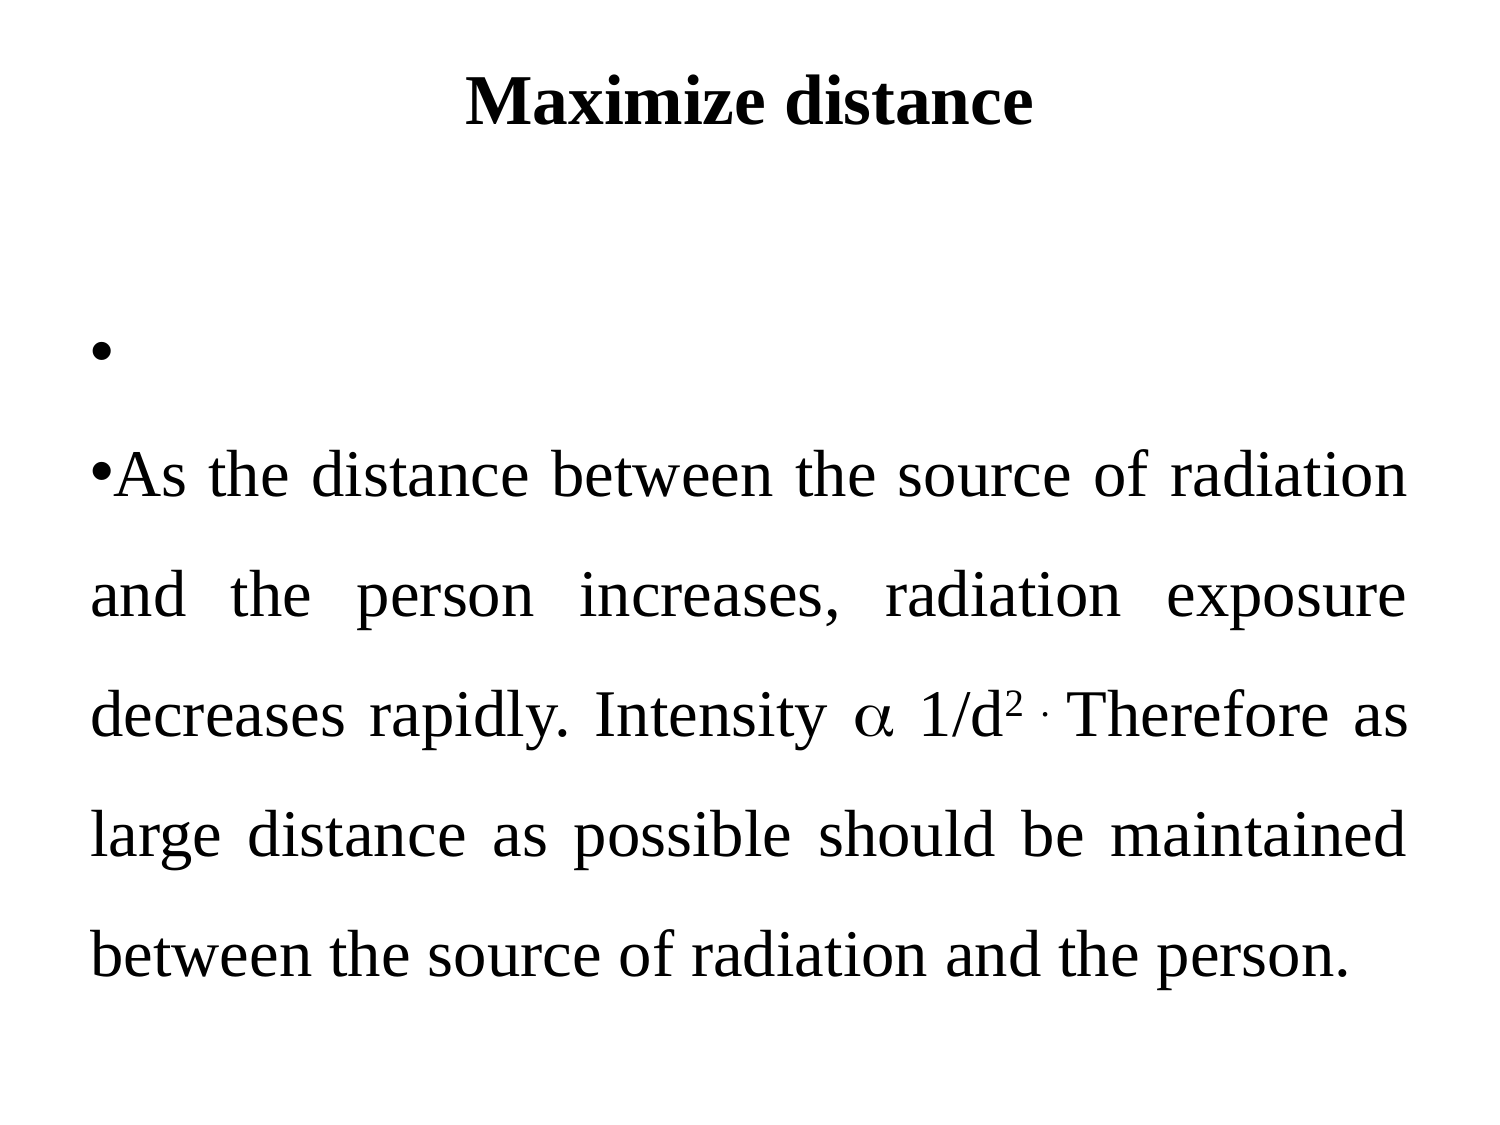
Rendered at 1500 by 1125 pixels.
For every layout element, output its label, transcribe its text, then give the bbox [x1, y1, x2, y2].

list As the distance between the source of radiation and the person increases, radiation exposure decreases rapidly. Intensity  1/d2 . Therefore as large distance as possible should be maintained between the source of radiation and the person. [75, 262, 1425, 1005]
title Maximize distance [75, 45, 1425, 233]
